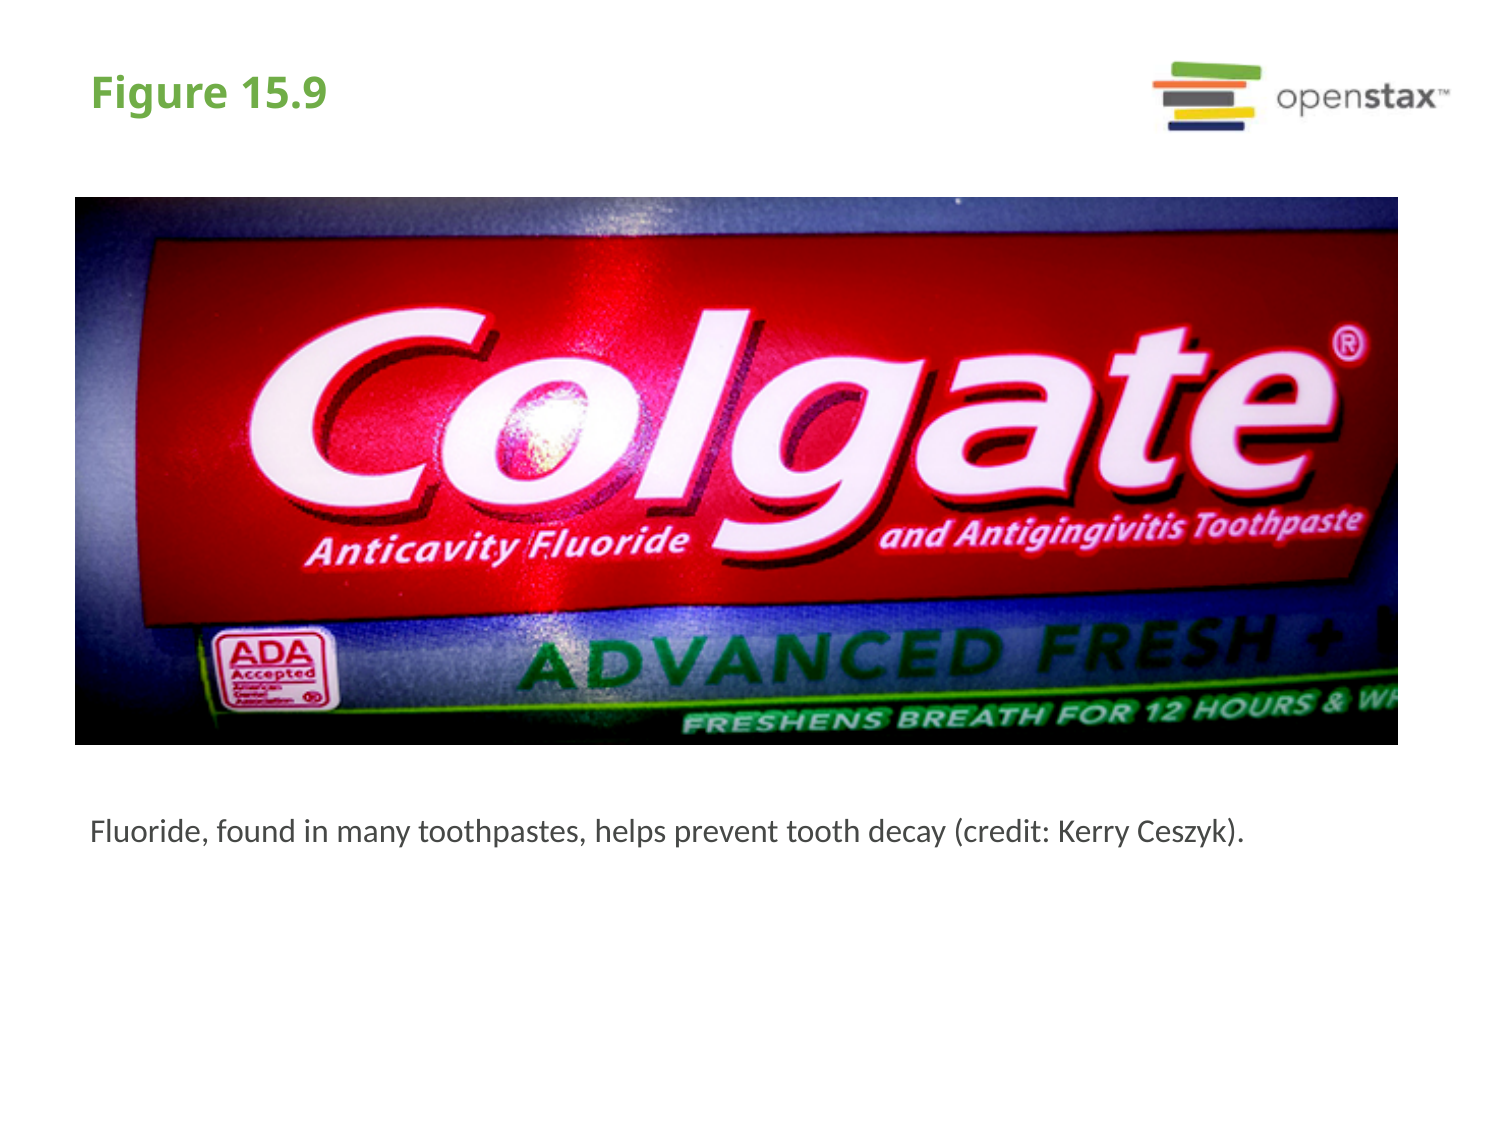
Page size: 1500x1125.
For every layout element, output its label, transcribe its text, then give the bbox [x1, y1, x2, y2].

list Fluoride, found in many toothpastes, helps prevent tooth decay (credit: Kerry Ceszyk). [75, 806, 1397, 1016]
picture [74, 184, 1398, 759]
title Figure 15.9 [75, 59, 1397, 130]
picture [1151, 59, 1452, 134]
